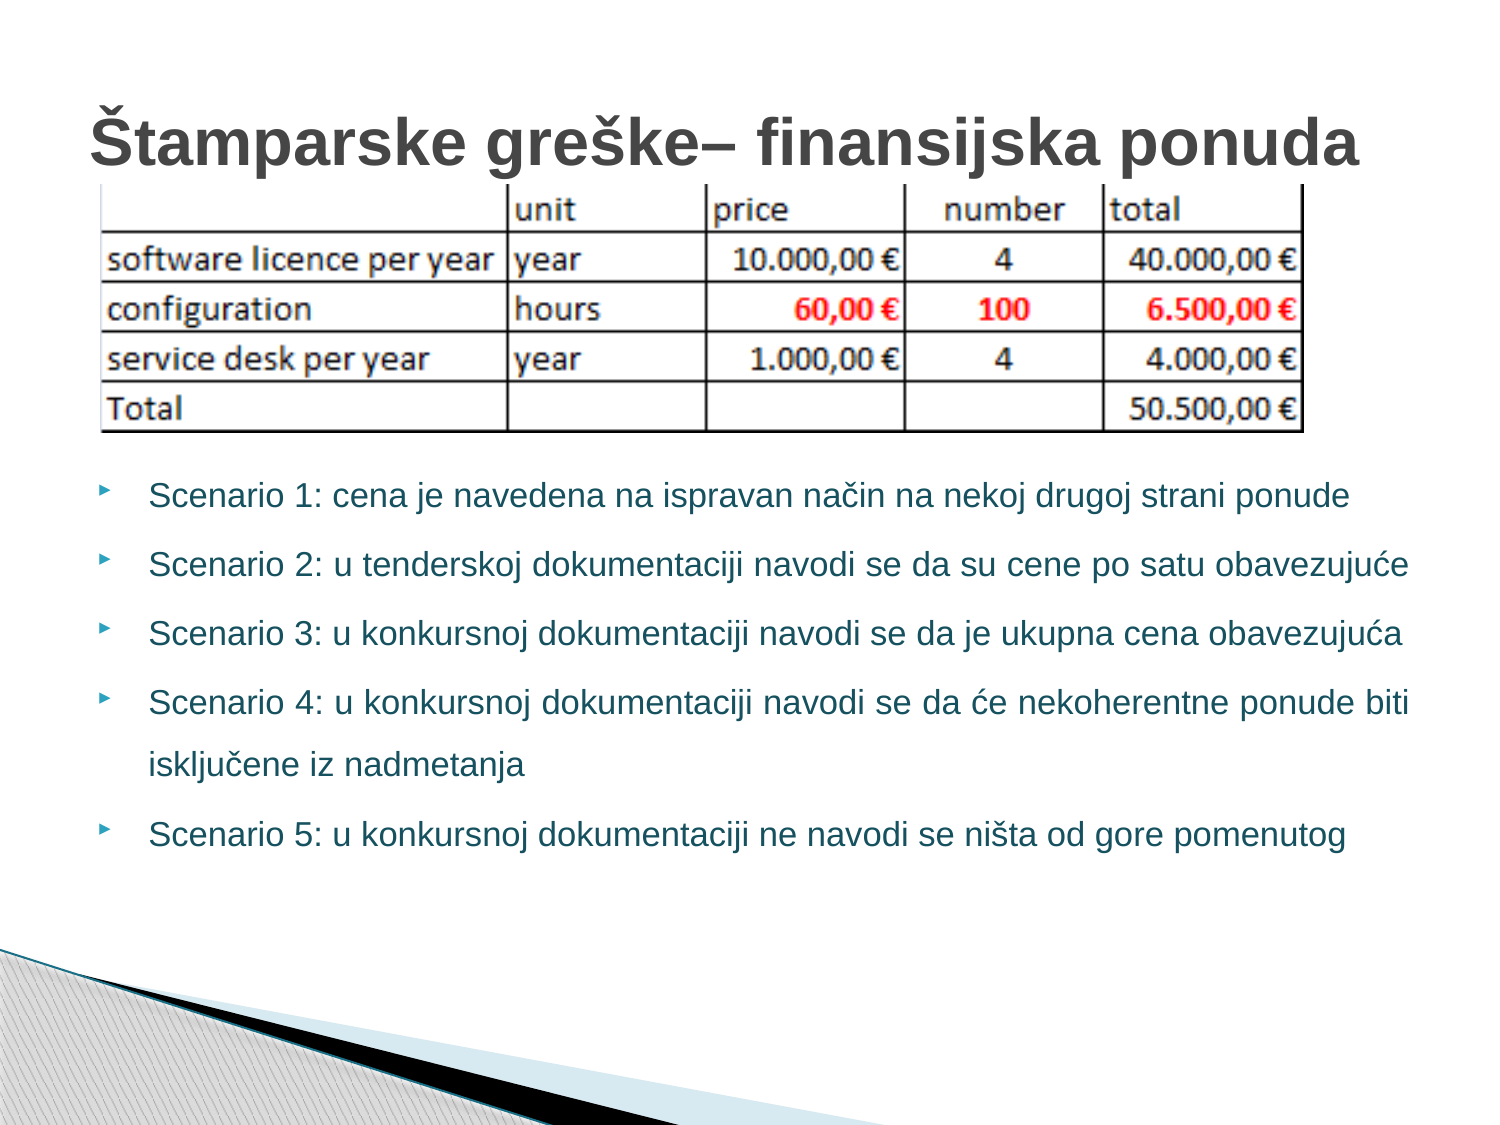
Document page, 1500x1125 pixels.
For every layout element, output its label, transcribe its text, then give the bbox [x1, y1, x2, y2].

picture [100, 184, 1304, 433]
list Scenario 1: cena je navedena na ispravan način na nekoj drugoj strani ponude Scenario 2: u tenderskoj dokumentaciji navodi se da su cene po satu obavezujuće Scenario 3: u konkursnoj dokumentaciji navodi se da je ukupna cena obavezujuća Scenario 4: u konkursnoj dokumentaciji navodi se da će nekoherentne ponude biti isključene iz nadmetanja Scenario 5: u konkursnoj dokumentaciji ne navodi se ništa od gore pomenutog [75, 444, 1425, 1012]
title Štamparske greške– finansijska ponuda [75, 45, 1425, 233]
